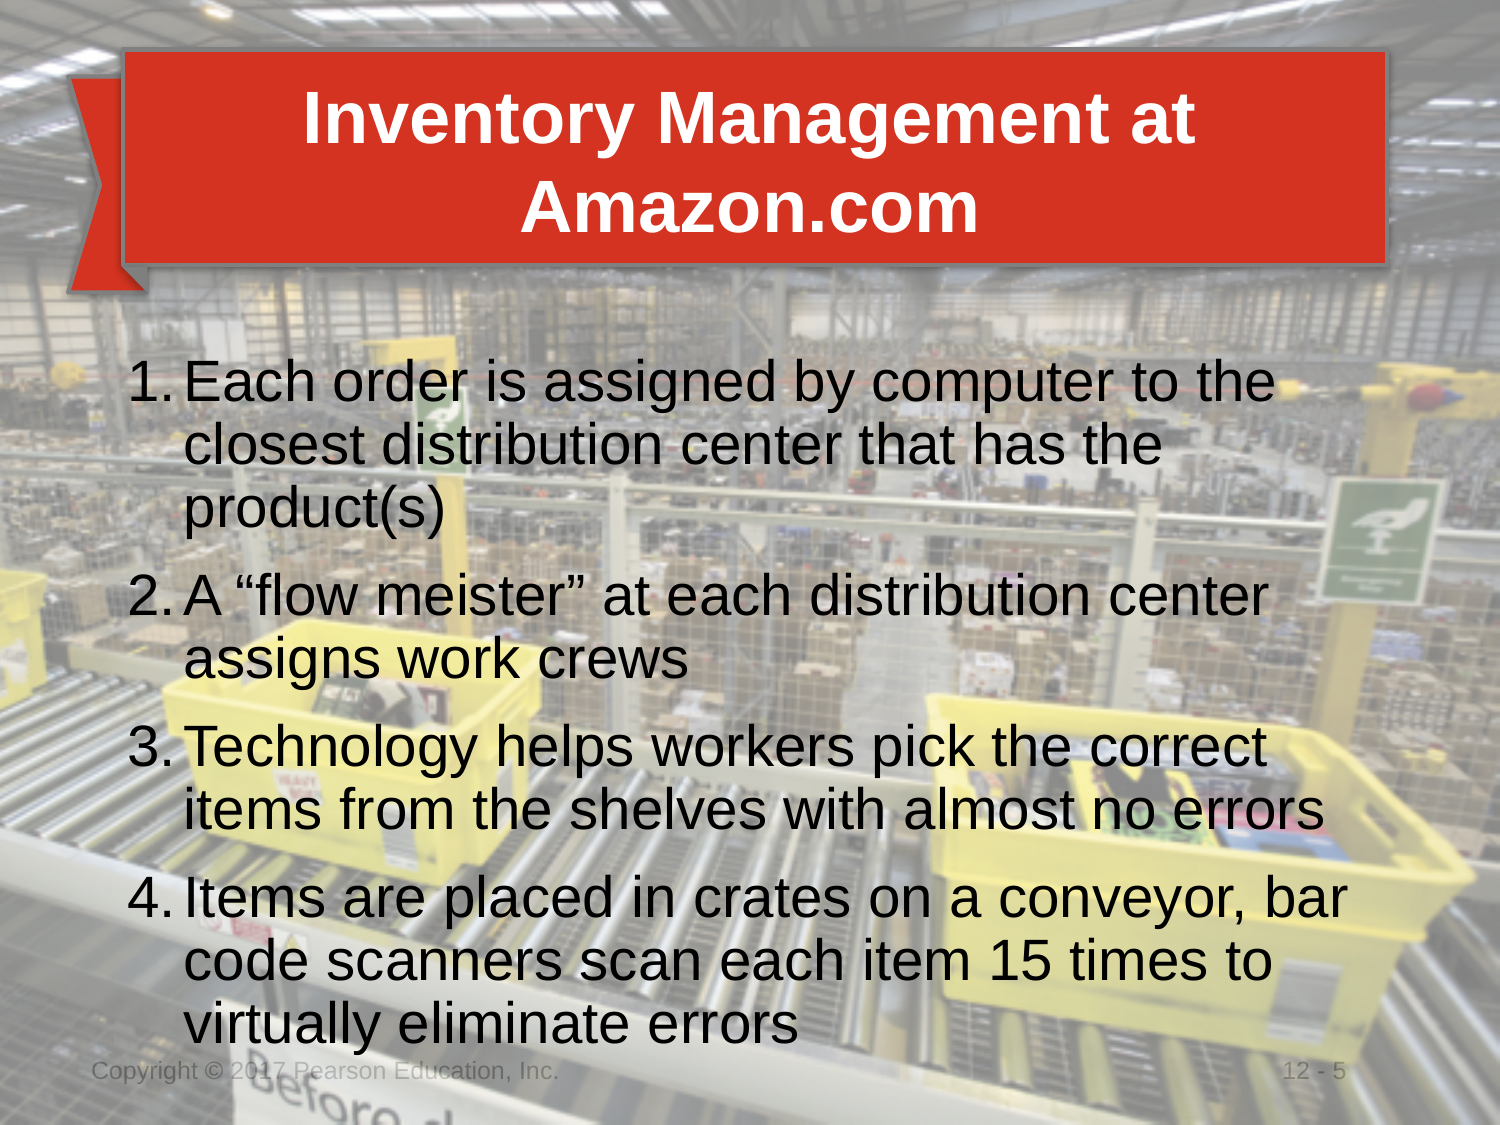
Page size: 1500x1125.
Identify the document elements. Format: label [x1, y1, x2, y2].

picture [0, 0, 1500, 1125]
text_box [67, 49, 1388, 294]
